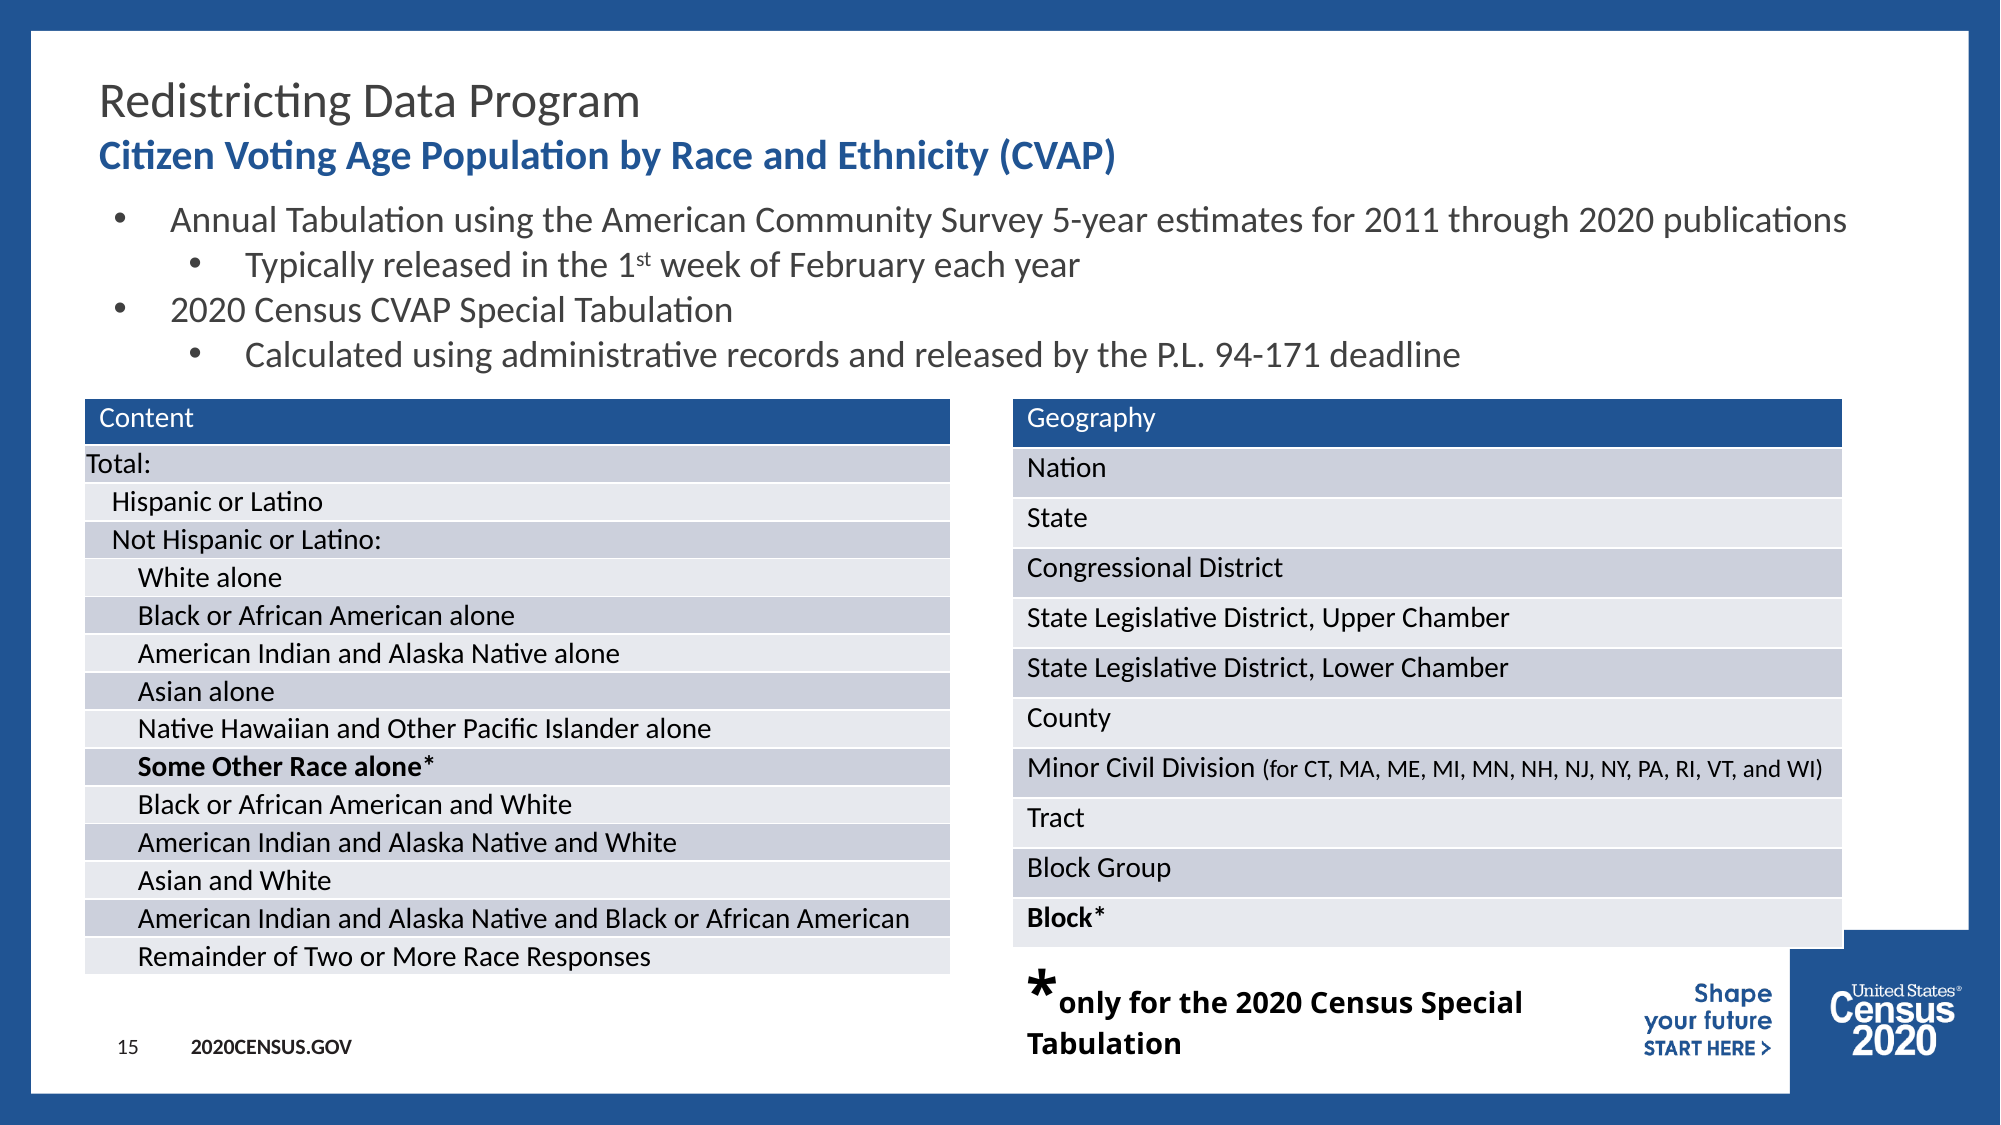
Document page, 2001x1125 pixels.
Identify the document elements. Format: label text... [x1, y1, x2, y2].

text_box *only for the 2020 Census Special Tabulation [1012, 947, 1692, 1068]
table_cell White alone [85, 559, 950, 596]
table_cell Congressional District [1013, 549, 1842, 597]
table_header Content [85, 399, 950, 444]
table_cell State Legislative District, Lower Chamber [1013, 649, 1842, 697]
table_cell Not Hispanic or Latino: [85, 522, 950, 558]
table_cell Some Other Race alone* [85, 749, 950, 785]
table_cell Black or African American alone [85, 597, 950, 633]
table_cell Hispanic or Latino [85, 484, 950, 520]
table_cell Nation [1013, 449, 1842, 497]
table_cell American Indian and Alaska Native alone [85, 635, 950, 671]
picture [1809, 962, 1983, 1076]
table_cell American Indian and Alaska Native and Black or African American [85, 900, 950, 936]
table_cell Remainder of Two or More Race Responses [85, 938, 950, 974]
table_cell American Indian and Alaska Native and White [85, 824, 950, 860]
text_box Annual Tabulation using the American Community Survey 5-year estimates for 2011 through 2020 publications Typically released in the 1st week of February each year 2020 Census CVAP Special Tabulation Calculated using administrative records and released by the P.L. 94-171 deadline [98, 187, 1941, 383]
table_cell Minor Civil Division (for CT, MA, ME, MI, MN, NH, NJ, NY, PA, RI, VT, and WI) [1013, 749, 1842, 797]
table_cell Asian alone [85, 673, 950, 709]
table_cell Total: [85, 446, 950, 482]
table_cell County [1013, 699, 1842, 747]
table_cell Native Hawaiian and Other Pacific Islander alone [85, 711, 950, 747]
table_cell State Legislative District, Upper Chamber [1013, 599, 1842, 647]
slide_number 15 [52, 1015, 154, 1076]
table_cell Black or African American and White [85, 787, 950, 823]
table_cell Asian and White [85, 862, 950, 898]
table_cell Block Group [1013, 849, 1842, 897]
picture [1623, 962, 1789, 1076]
table_cell State [1013, 499, 1842, 547]
table_header Geography [1013, 399, 1842, 447]
table_cell Tract [1013, 799, 1842, 847]
text_box Redistricting Data Program Citizen Voting Age Population by Race and Ethnicity (CVAP) [84, 60, 1522, 185]
table_cell Block* [1013, 899, 1842, 947]
